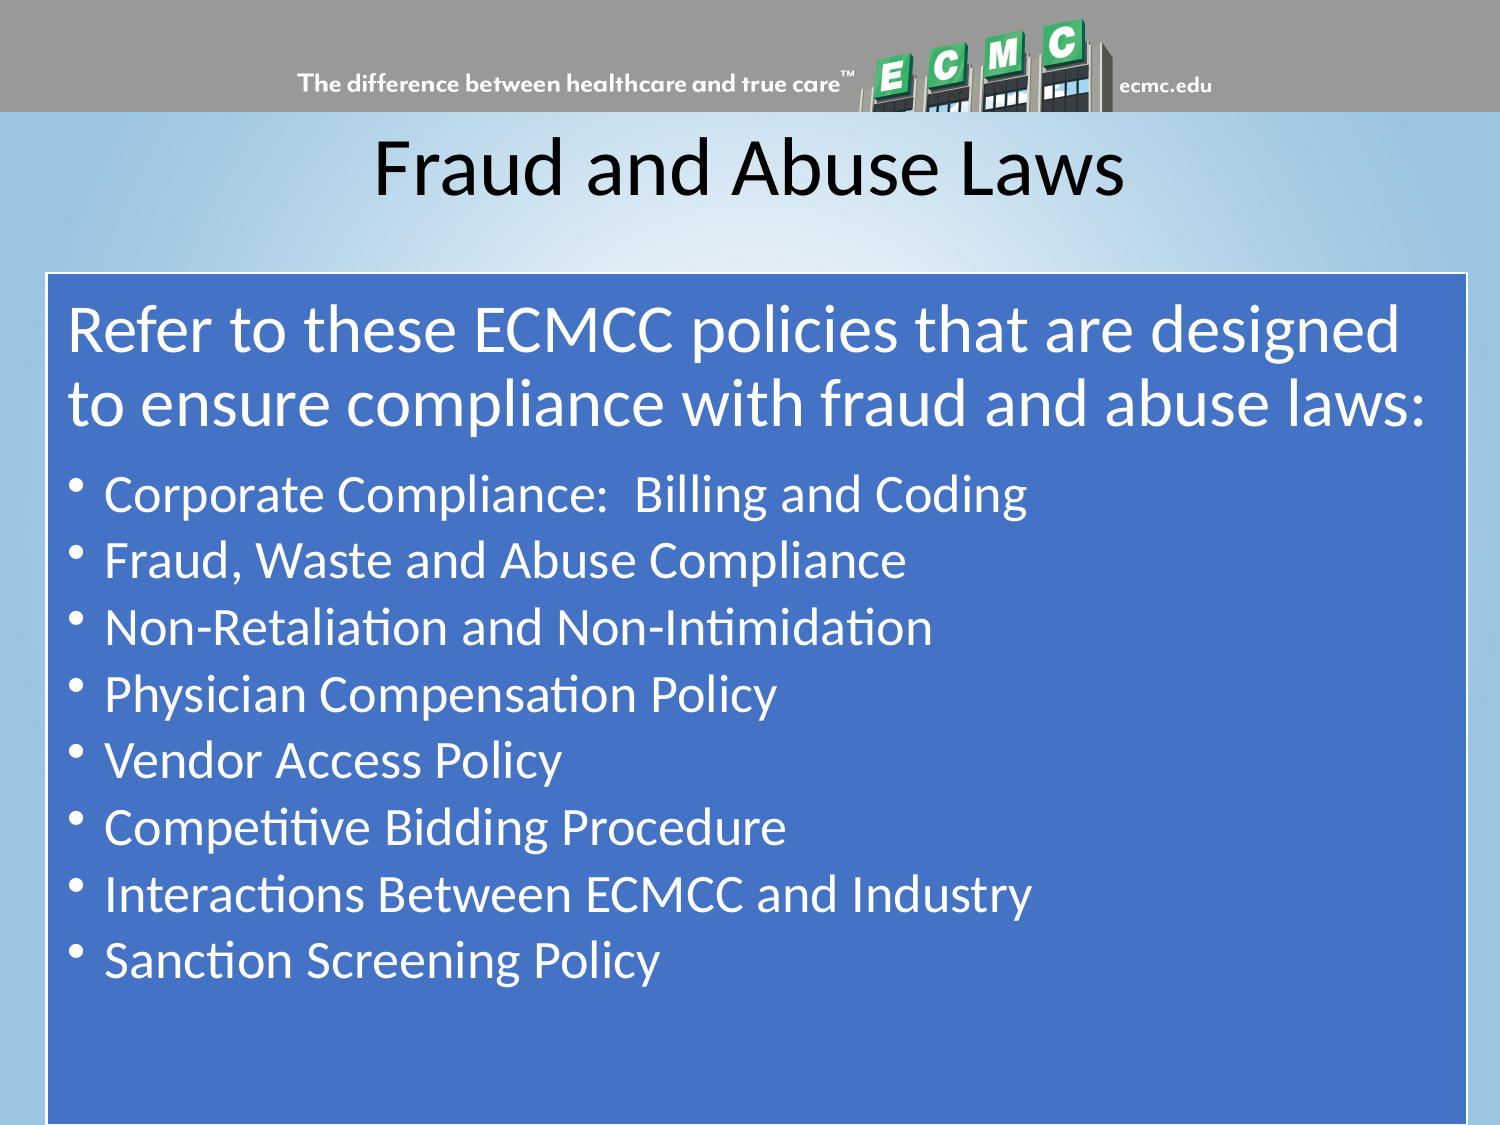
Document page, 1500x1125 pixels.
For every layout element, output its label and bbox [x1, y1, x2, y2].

list [0, 0, 1500, 272]
text_box [0, 272, 1500, 1125]
